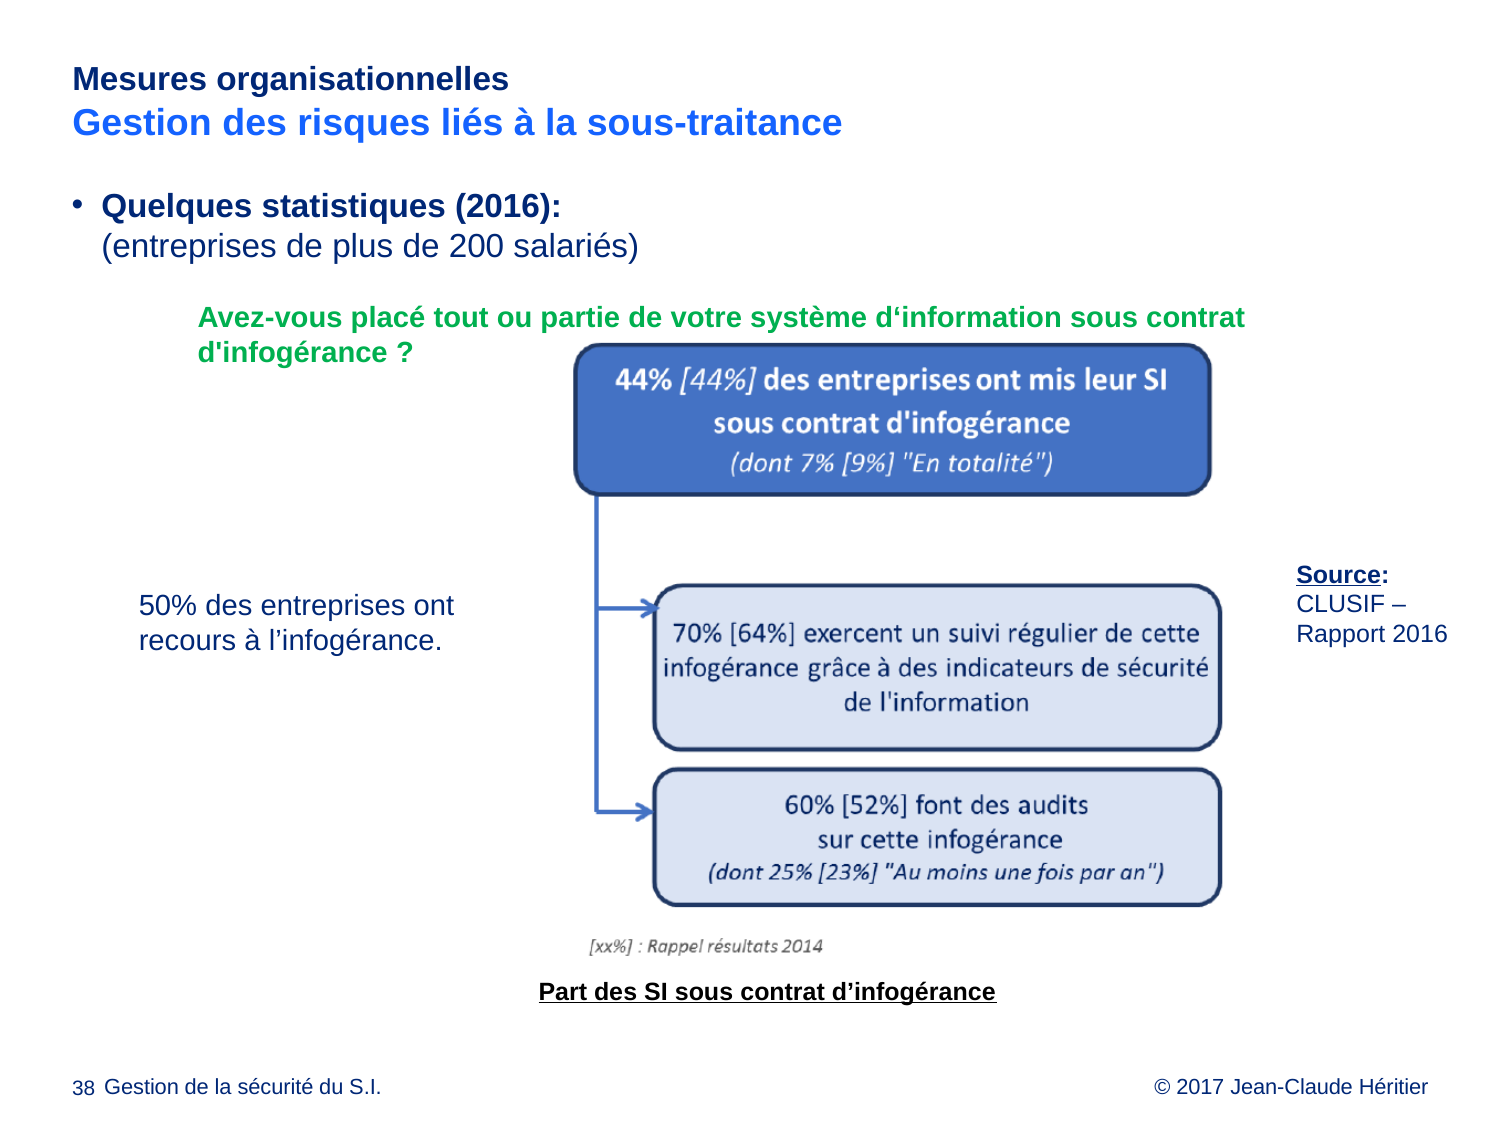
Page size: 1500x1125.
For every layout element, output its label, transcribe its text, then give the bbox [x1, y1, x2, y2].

text_box Quelques statistiques (2016): (entreprises de plus de 200 salariés) [66, 184, 1449, 386]
text_box 50% des entreprises ont recours à l’infogérance. [123, 578, 491, 664]
text_box Avez-vous placé tout ou partie de votre système d‘information sous contrat d'infogérance ? [182, 290, 1294, 376]
text_box Part des SI sous contrat d’infogérance [230, 968, 1306, 1014]
picture [548, 333, 1241, 969]
text_box Source: CLUSIF – Rapport 2016 [1281, 550, 1483, 656]
title Mesures organisationnelles Gestion des risques liés à la sous-traitance [66, 57, 1449, 162]
